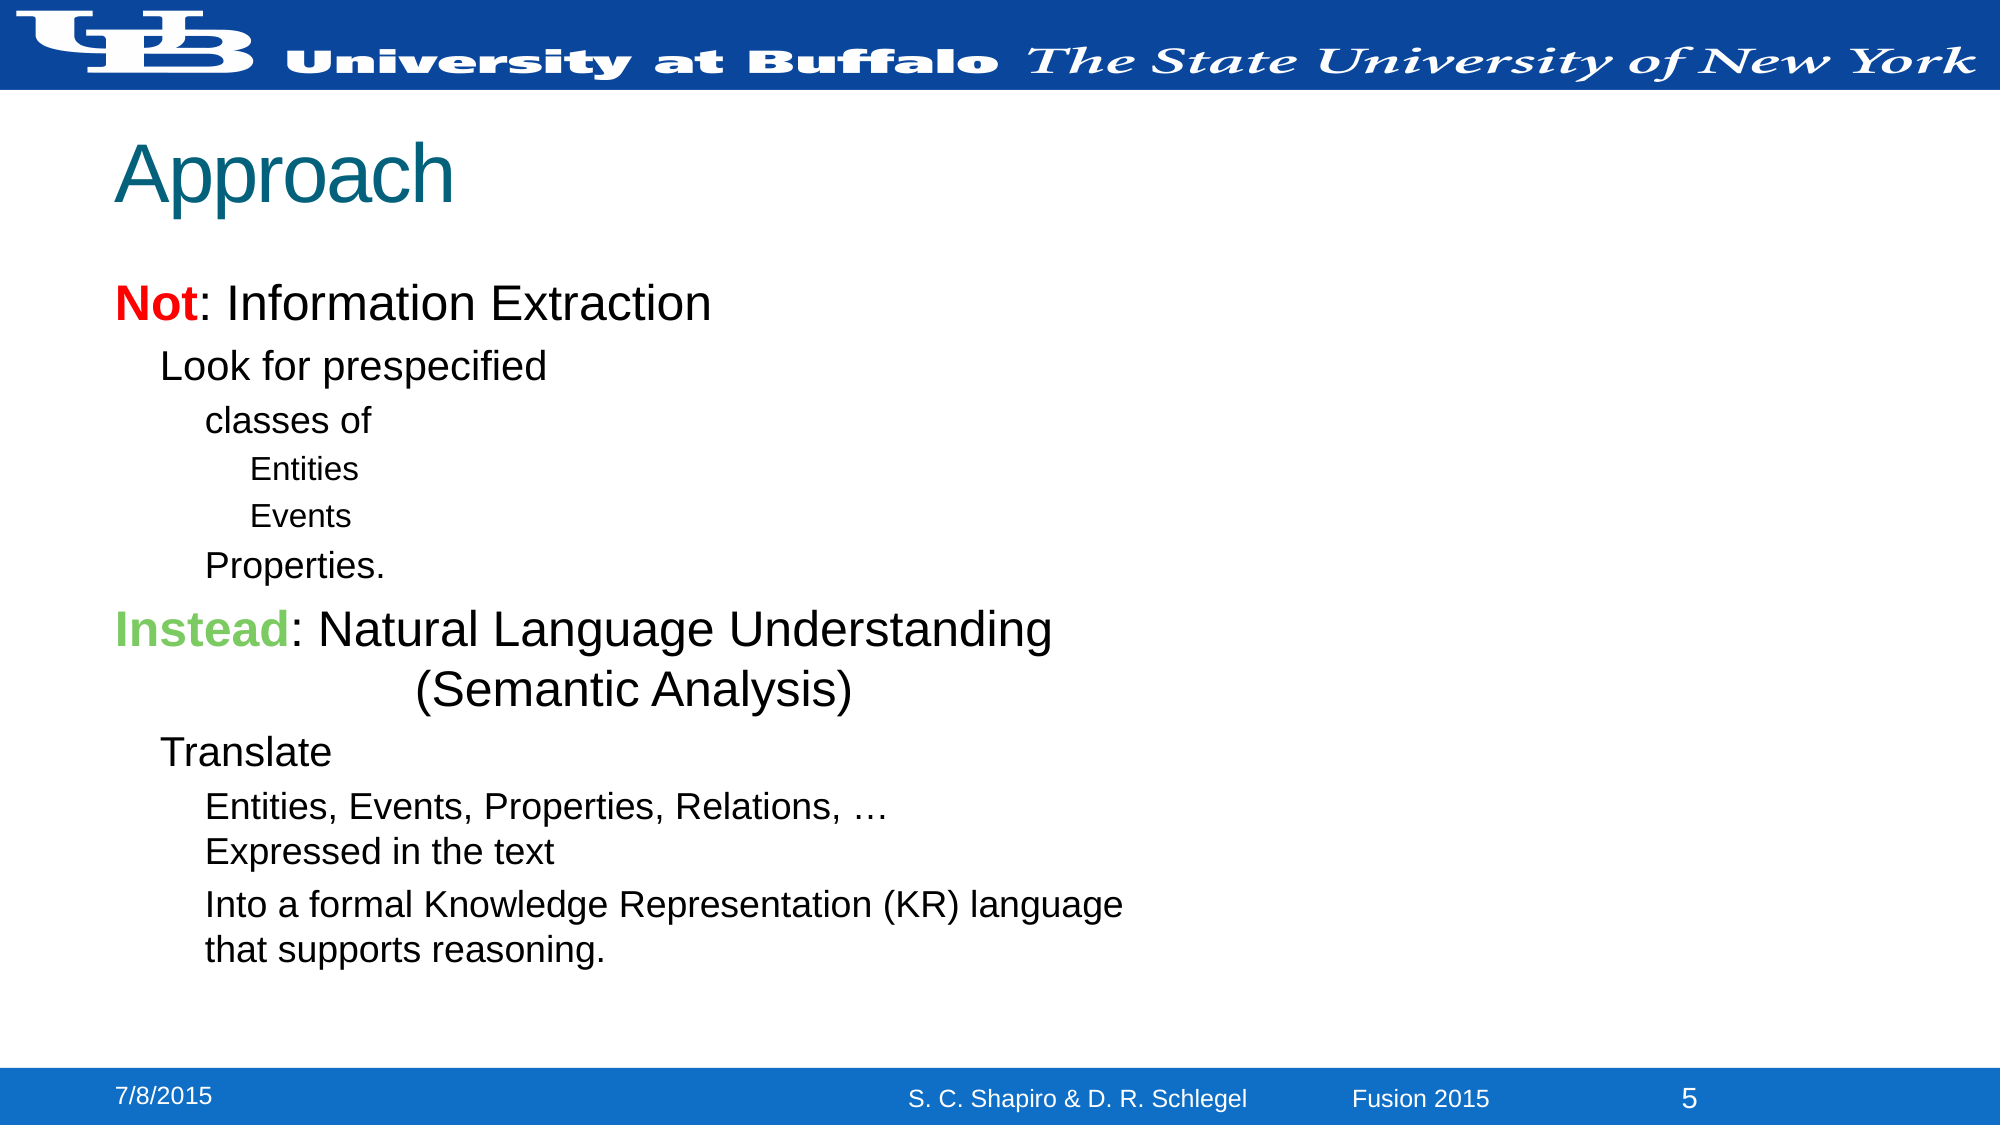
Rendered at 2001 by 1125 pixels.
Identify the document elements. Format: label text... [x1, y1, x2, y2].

footer S. C. Shapiro & D. R. Schlegel Fusion 2015 [750, 1071, 1650, 1125]
title Approach [99, 87, 1900, 250]
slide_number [99, 1068, 734, 1122]
list Not: Information Extraction Look for prespecified classes of Entities Events Properties. Instead: Natural Language Understanding (Semantic Analysis) Translate Entities, Events, Properties, Relations, … Expressed in the text Into a formal Knowledge Representation (KR) language that supports reasoning. [99, 262, 1900, 1063]
picture [0, 0, 2000, 90]
slide_number 5 [1666, 1069, 1900, 1124]
